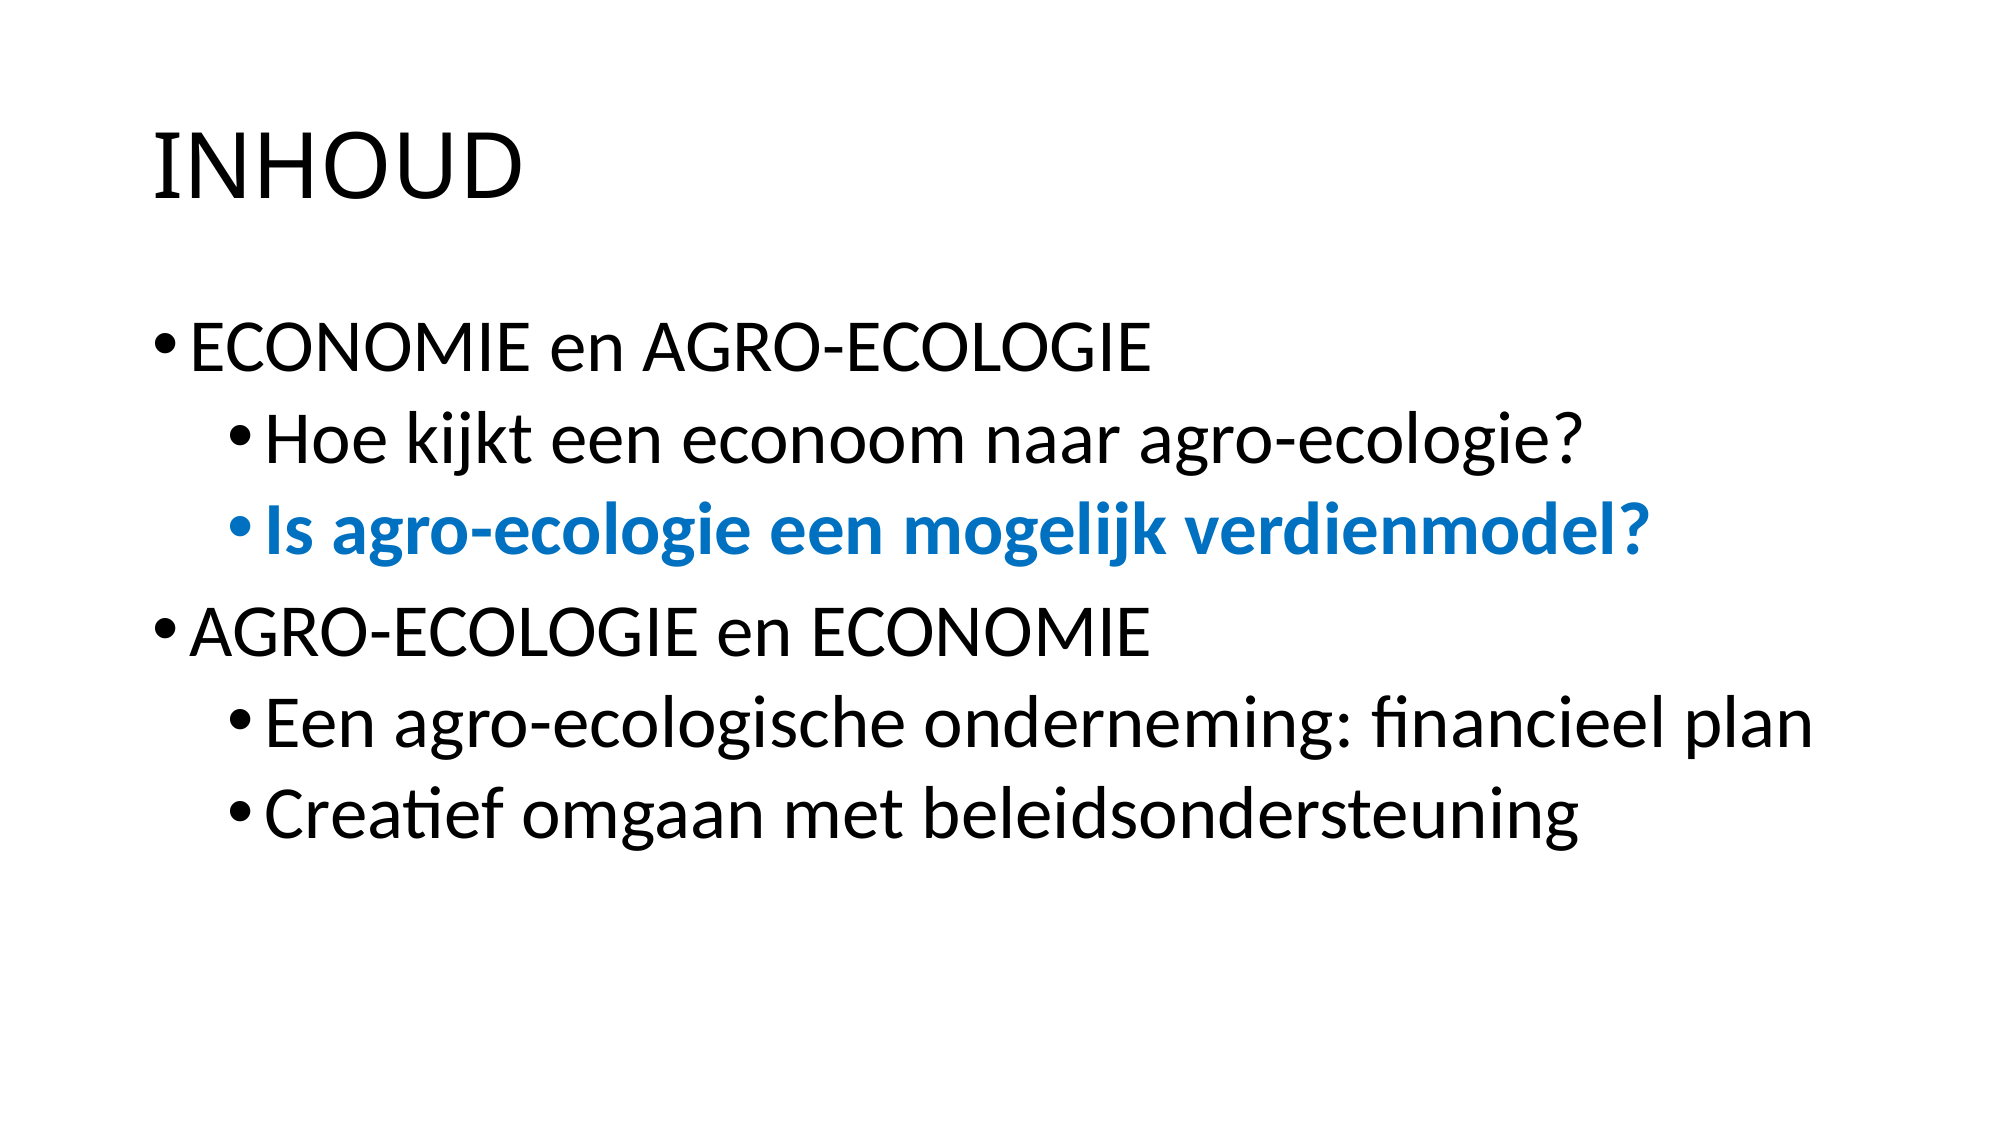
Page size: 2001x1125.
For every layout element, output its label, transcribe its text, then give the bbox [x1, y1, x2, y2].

list ECONOMIE en AGRO-ECOLOGIE Hoe kijkt een econoom naar agro-ecologie? Is agro-ecologie een mogelijk verdienmodel? AGRO-ECOLOGIE en ECONOMIE Een agro-ecologische onderneming: financieel plan Creatief omgaan met beleidsondersteuning [137, 299, 1863, 1014]
title INHOUD [137, 59, 1863, 278]
